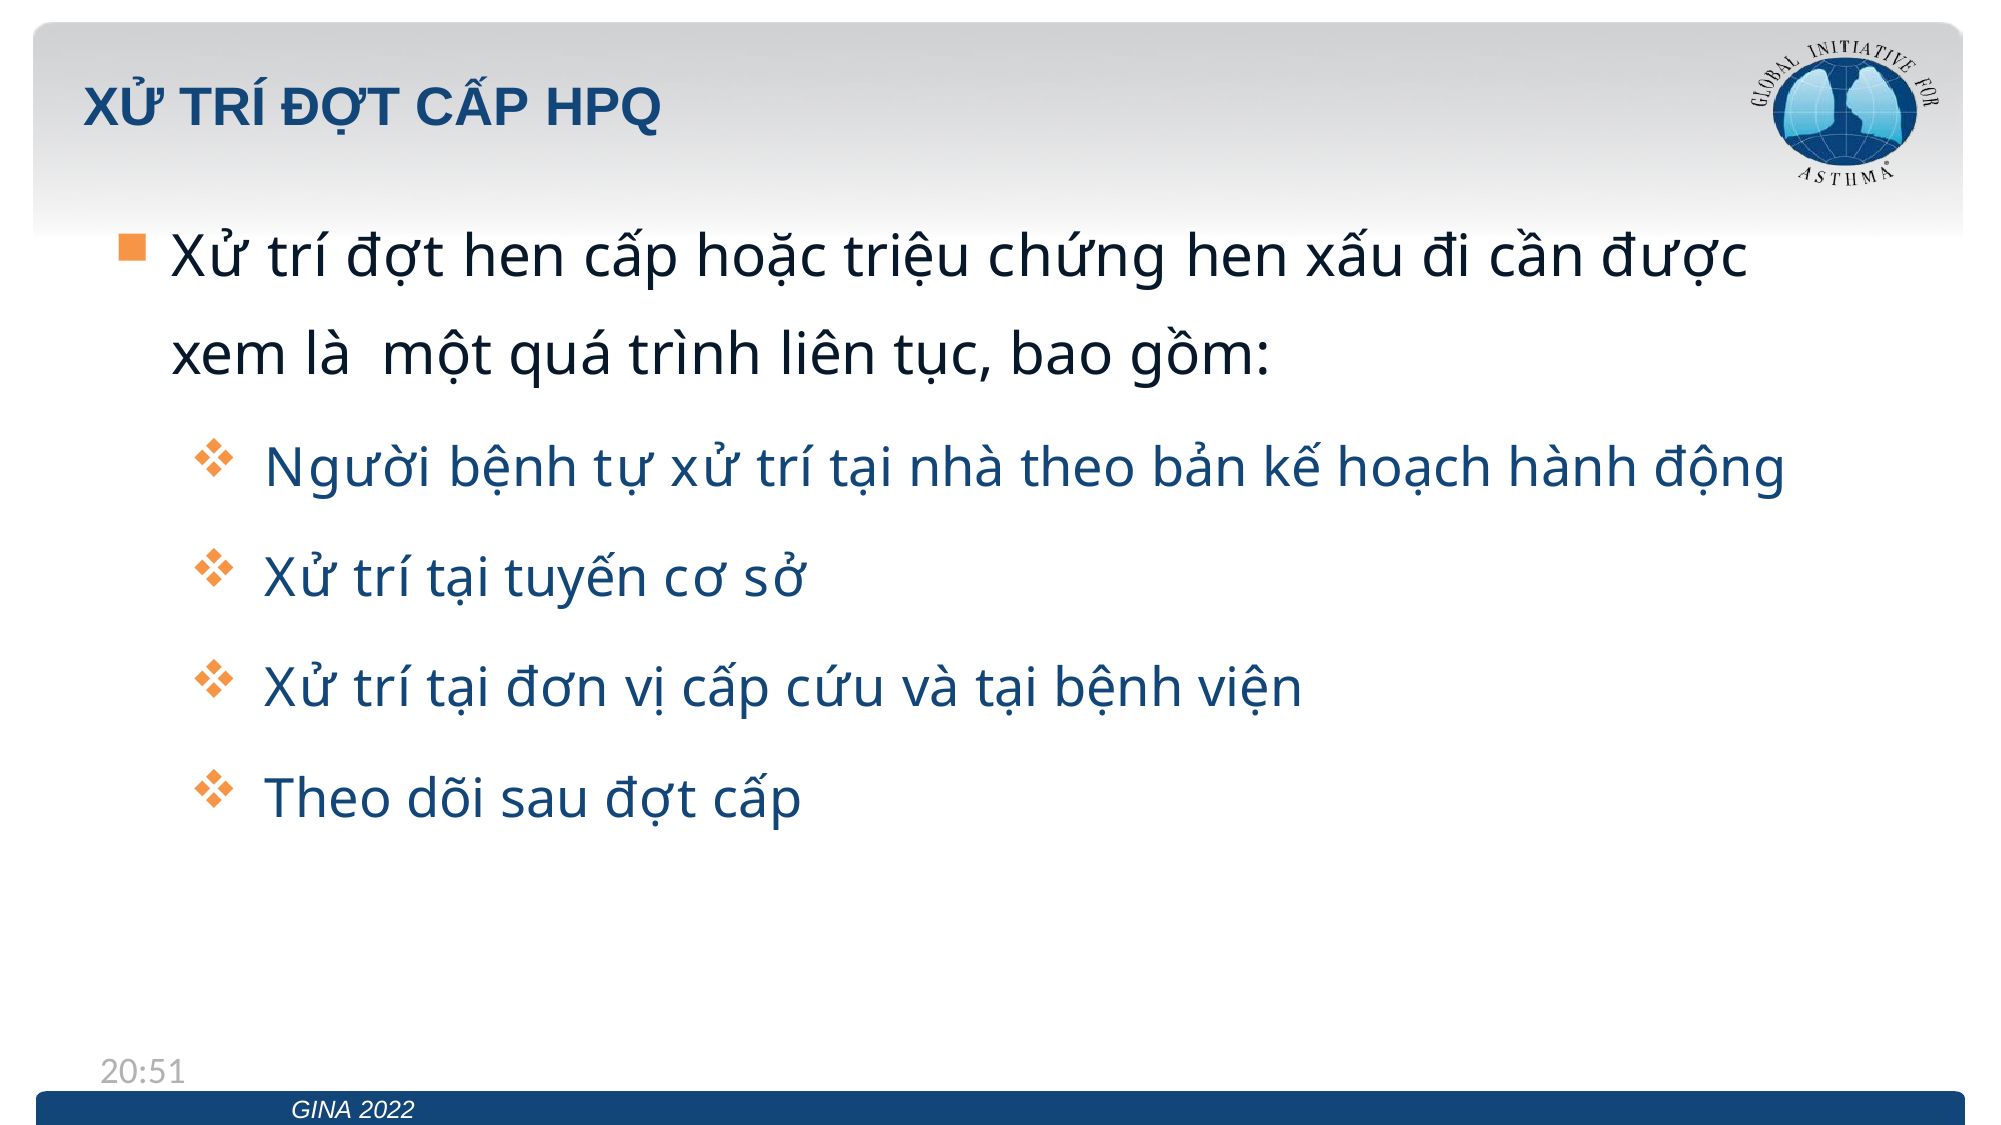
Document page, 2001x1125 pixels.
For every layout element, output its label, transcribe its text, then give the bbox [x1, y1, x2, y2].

picture [33, 22, 1963, 237]
text_box XỬ TRÍ ĐỢT CẤP HPQ Xử trí đợt hen cấp hoặc triệu chứng hen xấu đi cần được xem là một quá trình liên tục, bao gồm: Người bệnh tự xử trí tại nhà theo bản kế hoạch hành động Xử trí tại tuyến cơ sở Xử trí tại đơn vị cấp cứu và tại bệnh viện Theo dõi sau đợt cấp [81, 69, 1842, 828]
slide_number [99, 1046, 560, 1103]
text_box GINA 2022 [289, 1103, 417, 1124]
